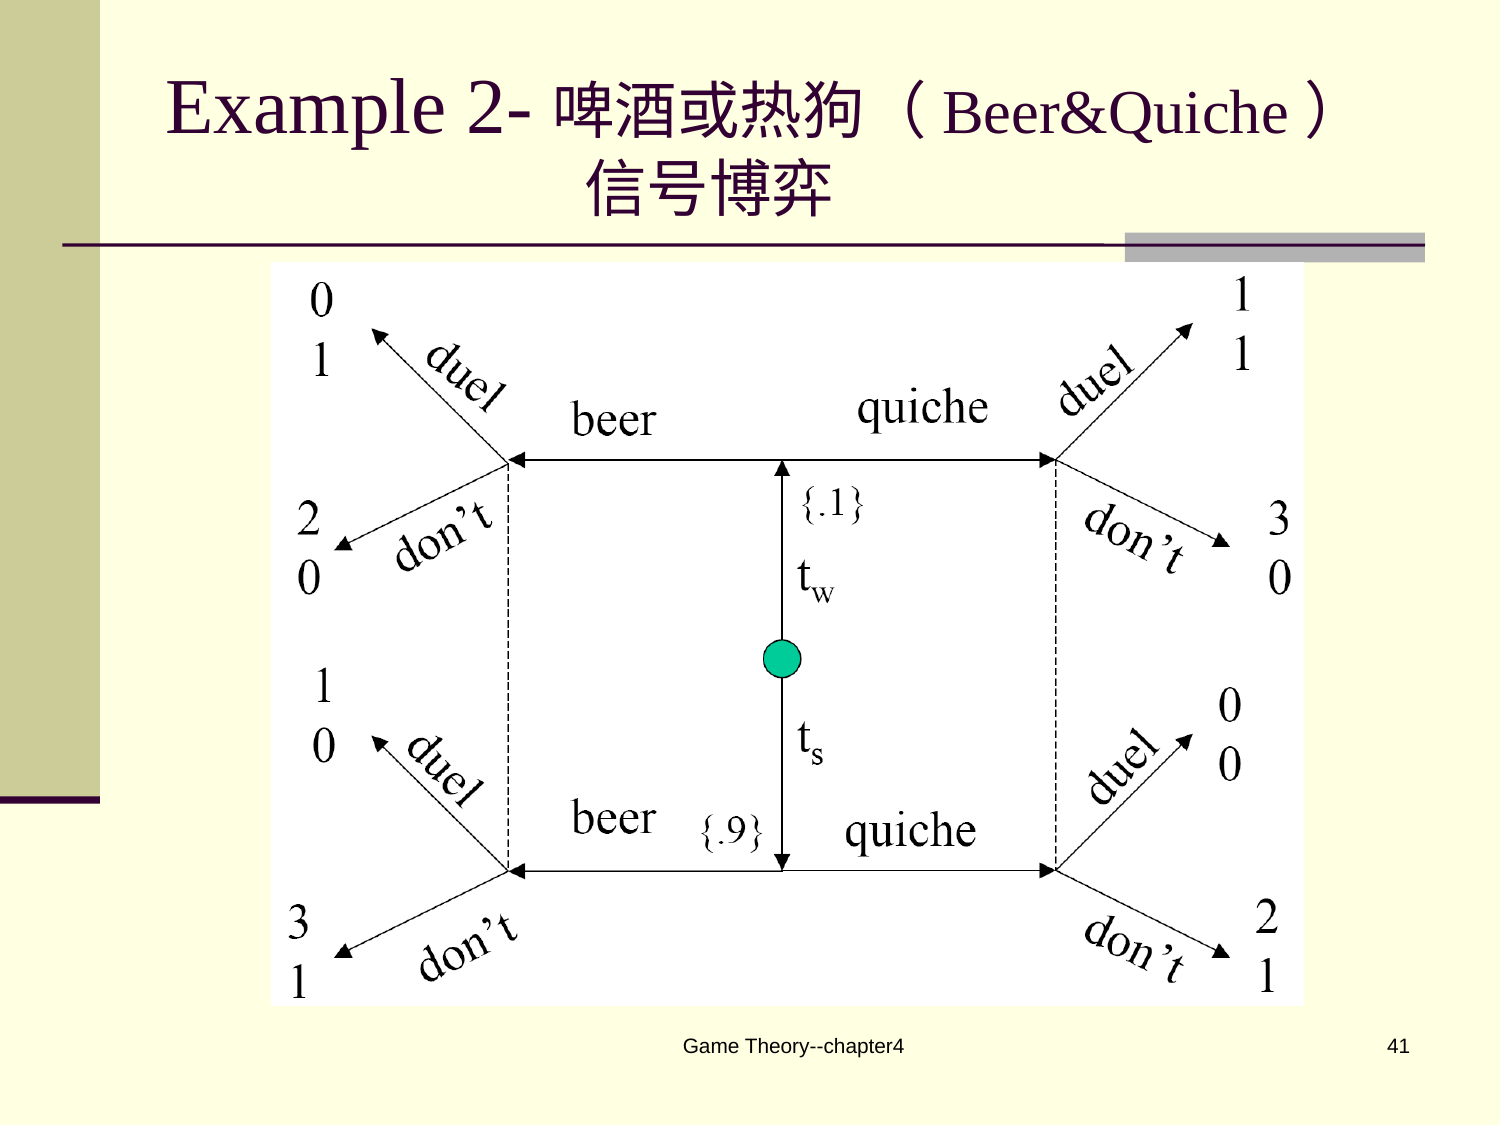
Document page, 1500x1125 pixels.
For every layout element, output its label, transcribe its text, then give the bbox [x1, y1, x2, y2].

slide_number 41 [1112, 1024, 1426, 1101]
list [270, 262, 1305, 1006]
footer Game Theory--chapter4 [549, 1024, 1038, 1101]
title Example 2-啤酒或热狗（Beer&Quiche） 信号博弈 [149, 45, 1426, 234]
